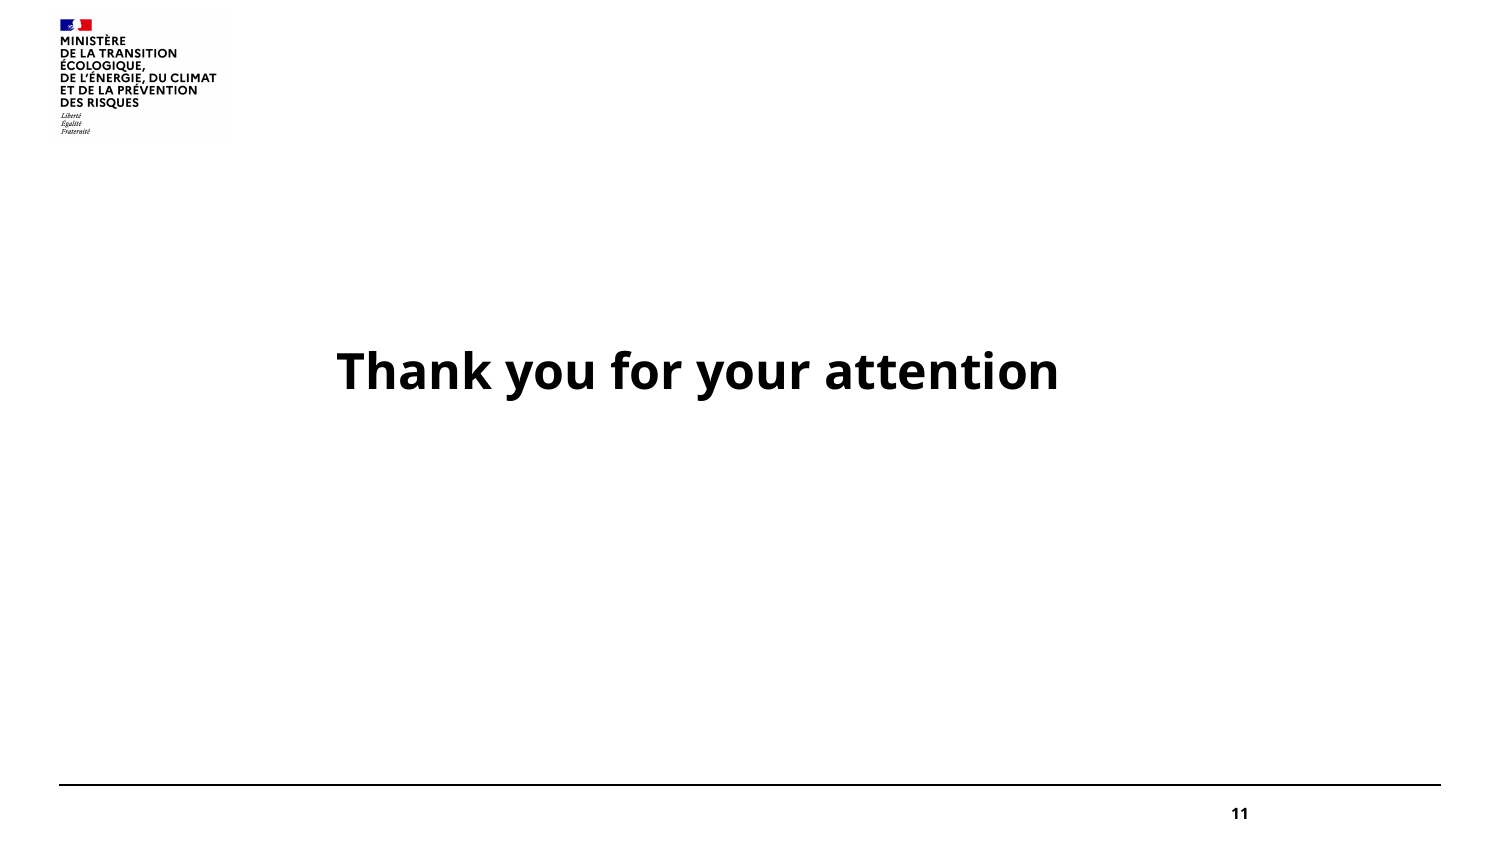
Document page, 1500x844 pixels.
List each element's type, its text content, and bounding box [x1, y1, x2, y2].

slide_number 11 [1027, 784, 1249, 844]
picture [49, 8, 228, 145]
text_box Thank you for your attention [336, 339, 1500, 422]
